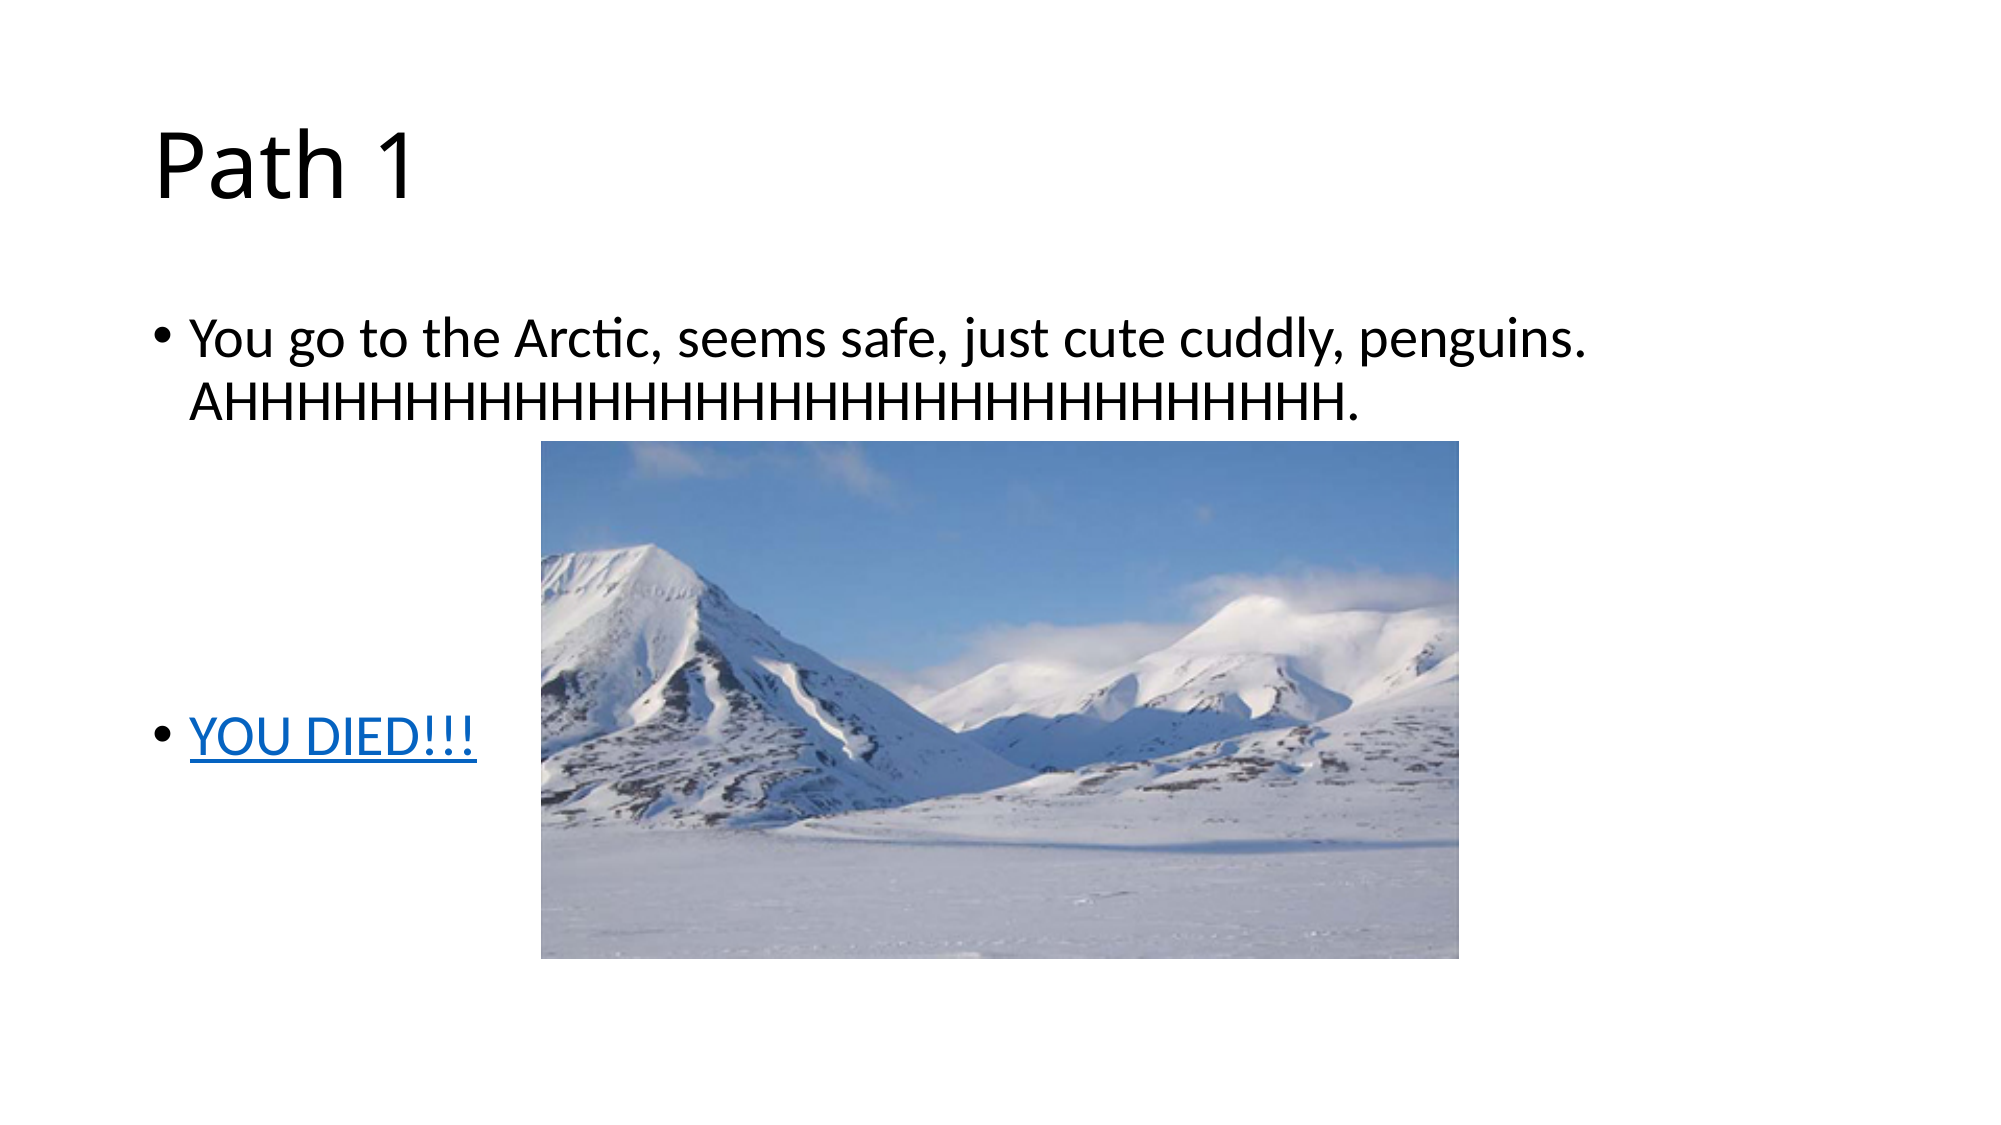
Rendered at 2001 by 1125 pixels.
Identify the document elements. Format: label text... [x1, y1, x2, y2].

title Path 1 [137, 59, 1863, 278]
picture [541, 441, 1459, 959]
list You go to the Arctic, seems safe, just cute cuddly, penguins. AHHHHHHHHHHHHHHHHHHHHHHHHHHHHHHH. YOU DIED!!! [137, 299, 1863, 1014]
